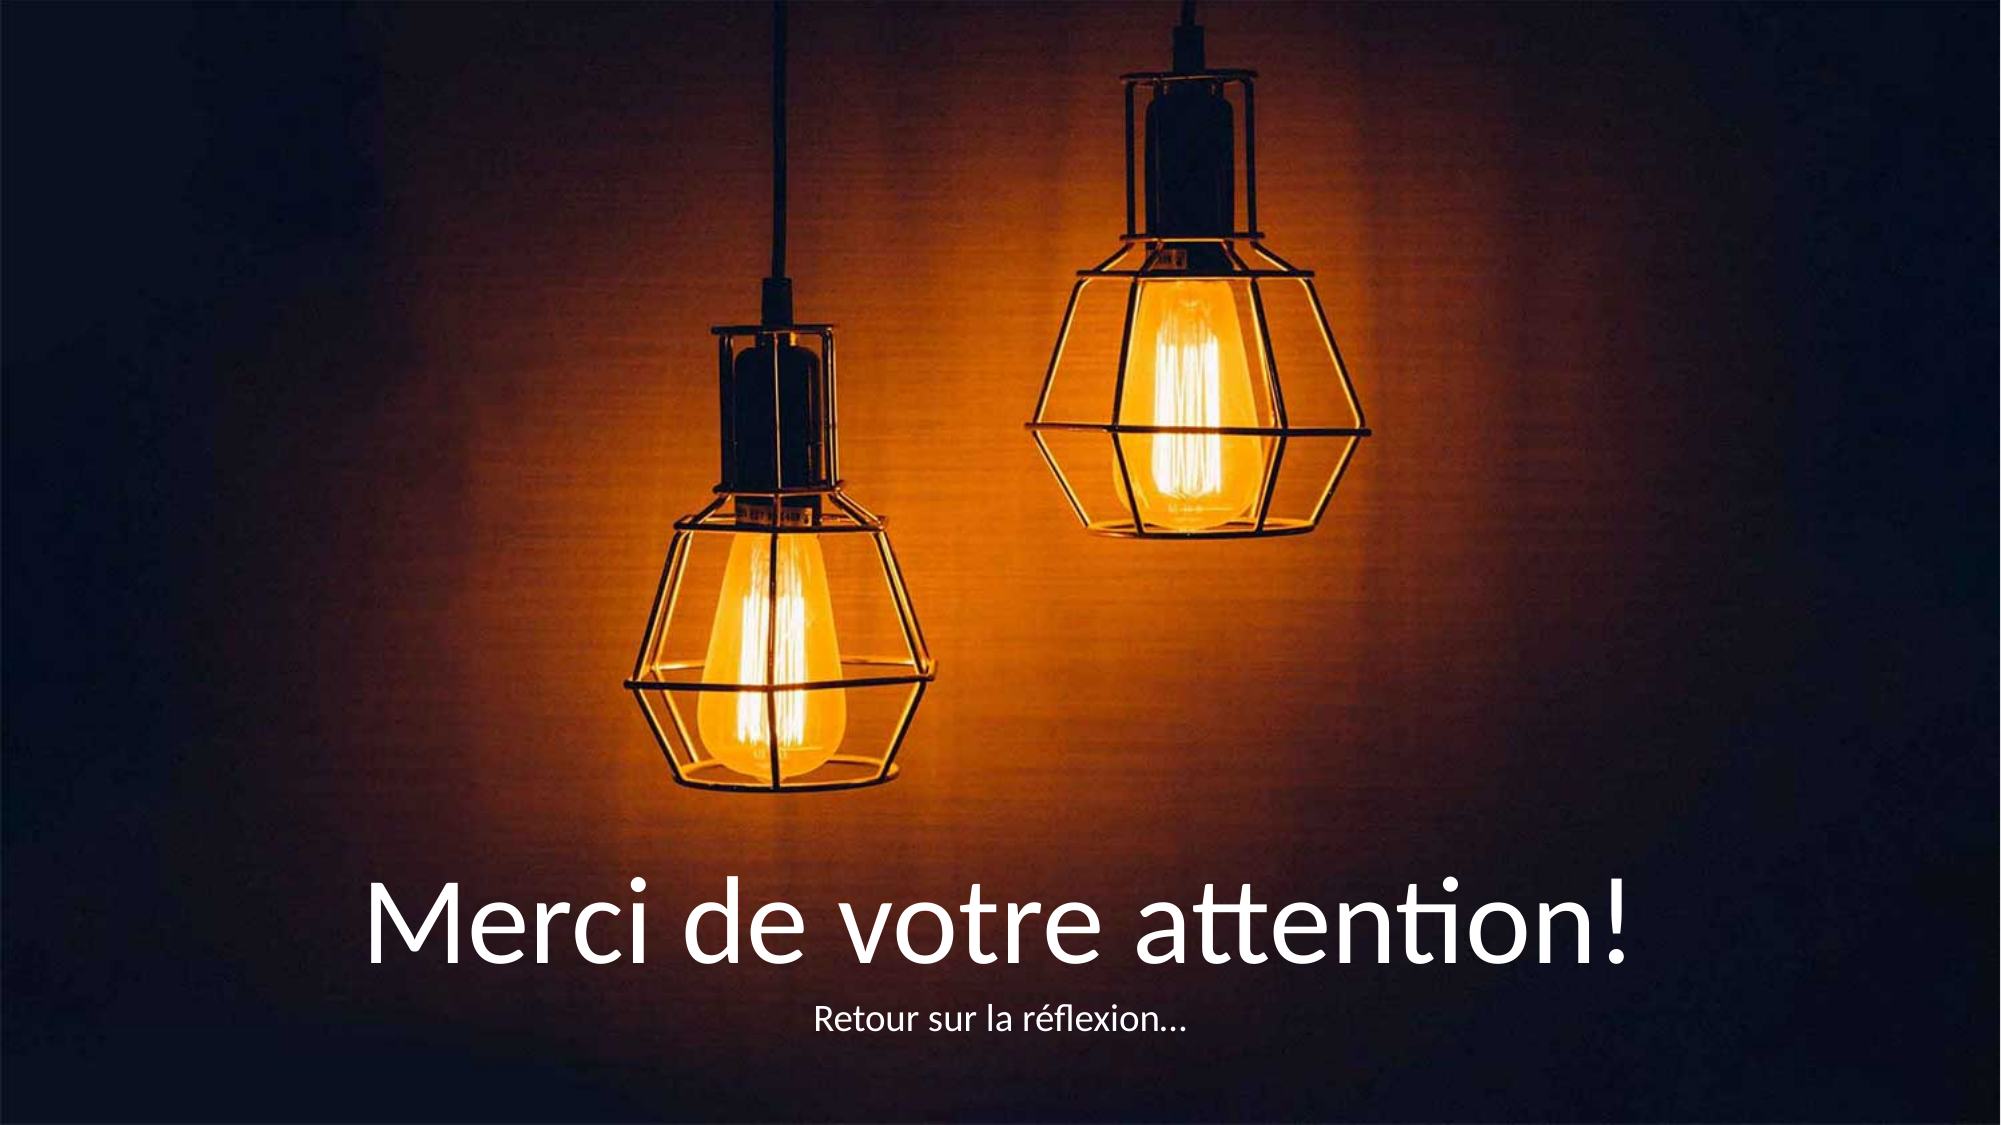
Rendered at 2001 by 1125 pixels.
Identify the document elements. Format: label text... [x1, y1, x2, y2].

picture [0, 0, 2001, 1125]
text_box Retour sur la réflexion… [0, 985, 2000, 1047]
text_box Merci de votre attention! [0, 831, 2000, 985]
